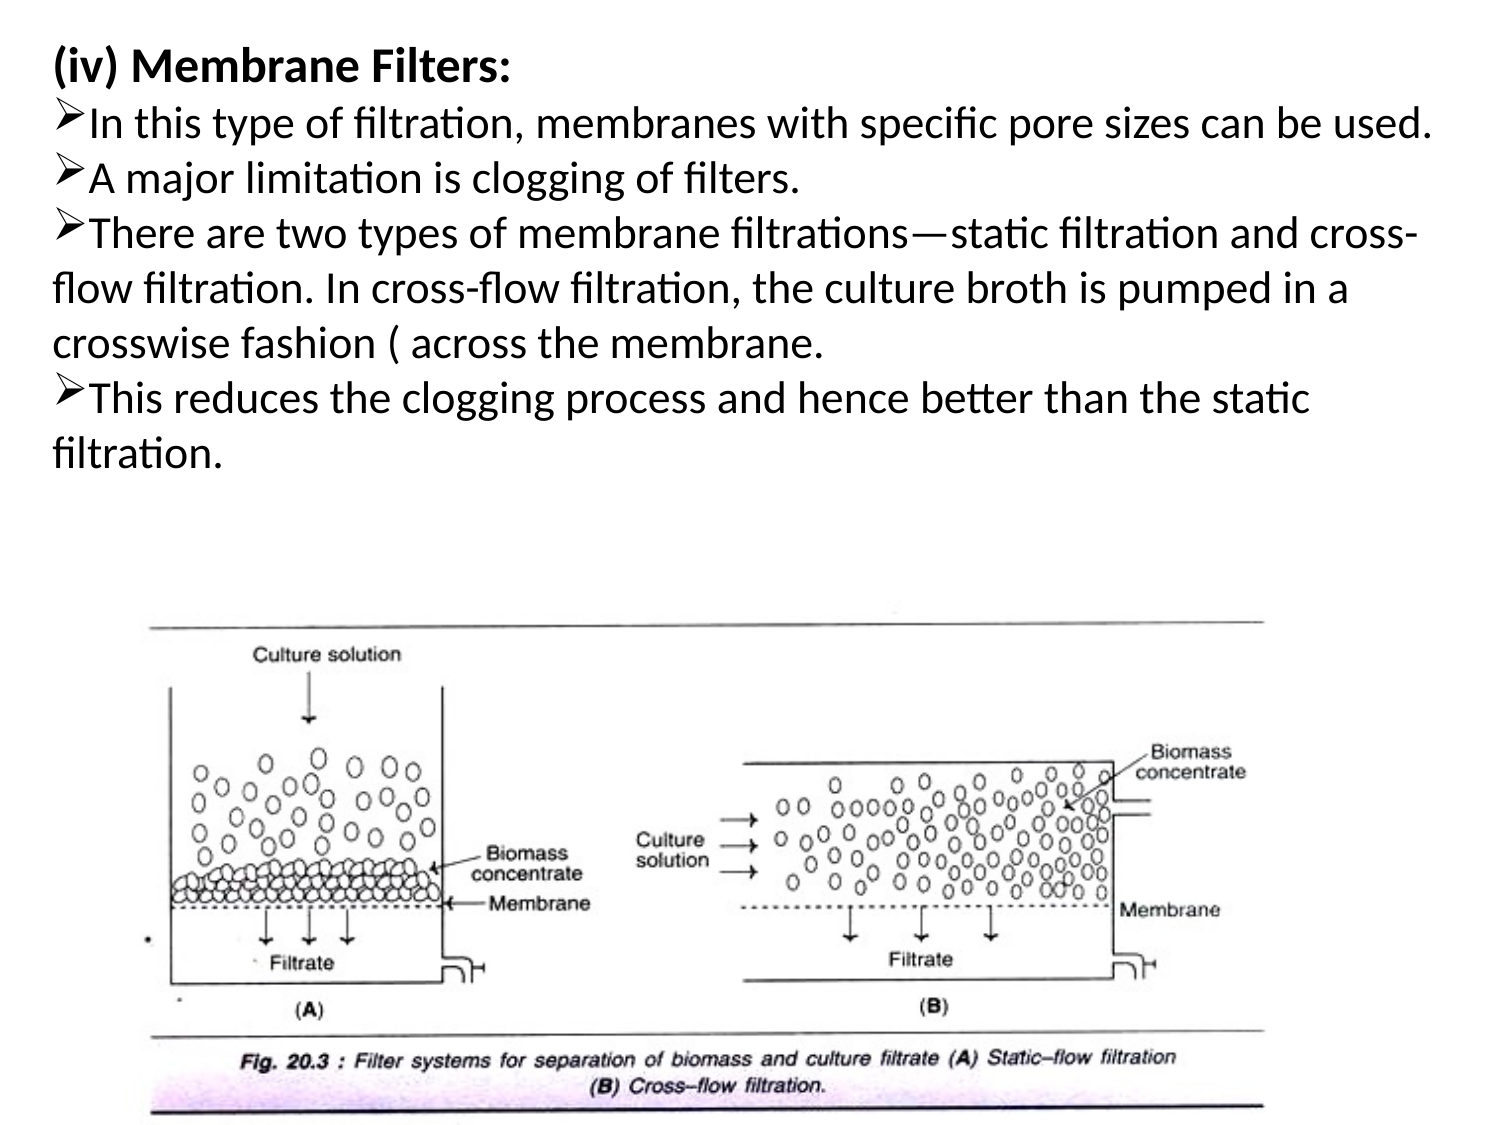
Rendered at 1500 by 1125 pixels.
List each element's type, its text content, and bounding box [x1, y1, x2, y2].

picture [124, 599, 1313, 1125]
text_box (iv) Membrane Filters: In this type of filtration, membranes with specific pore sizes can be used. A major limitation is clogging of filters. There are two types of membrane filtrations—static filtration and cross-flow filtration. In cross-flow filtration, the culture broth is pumped in a crosswise fashion ( across the membrane. This reduces the clogging process and hence better than the static filtration. [37, 24, 1463, 530]
